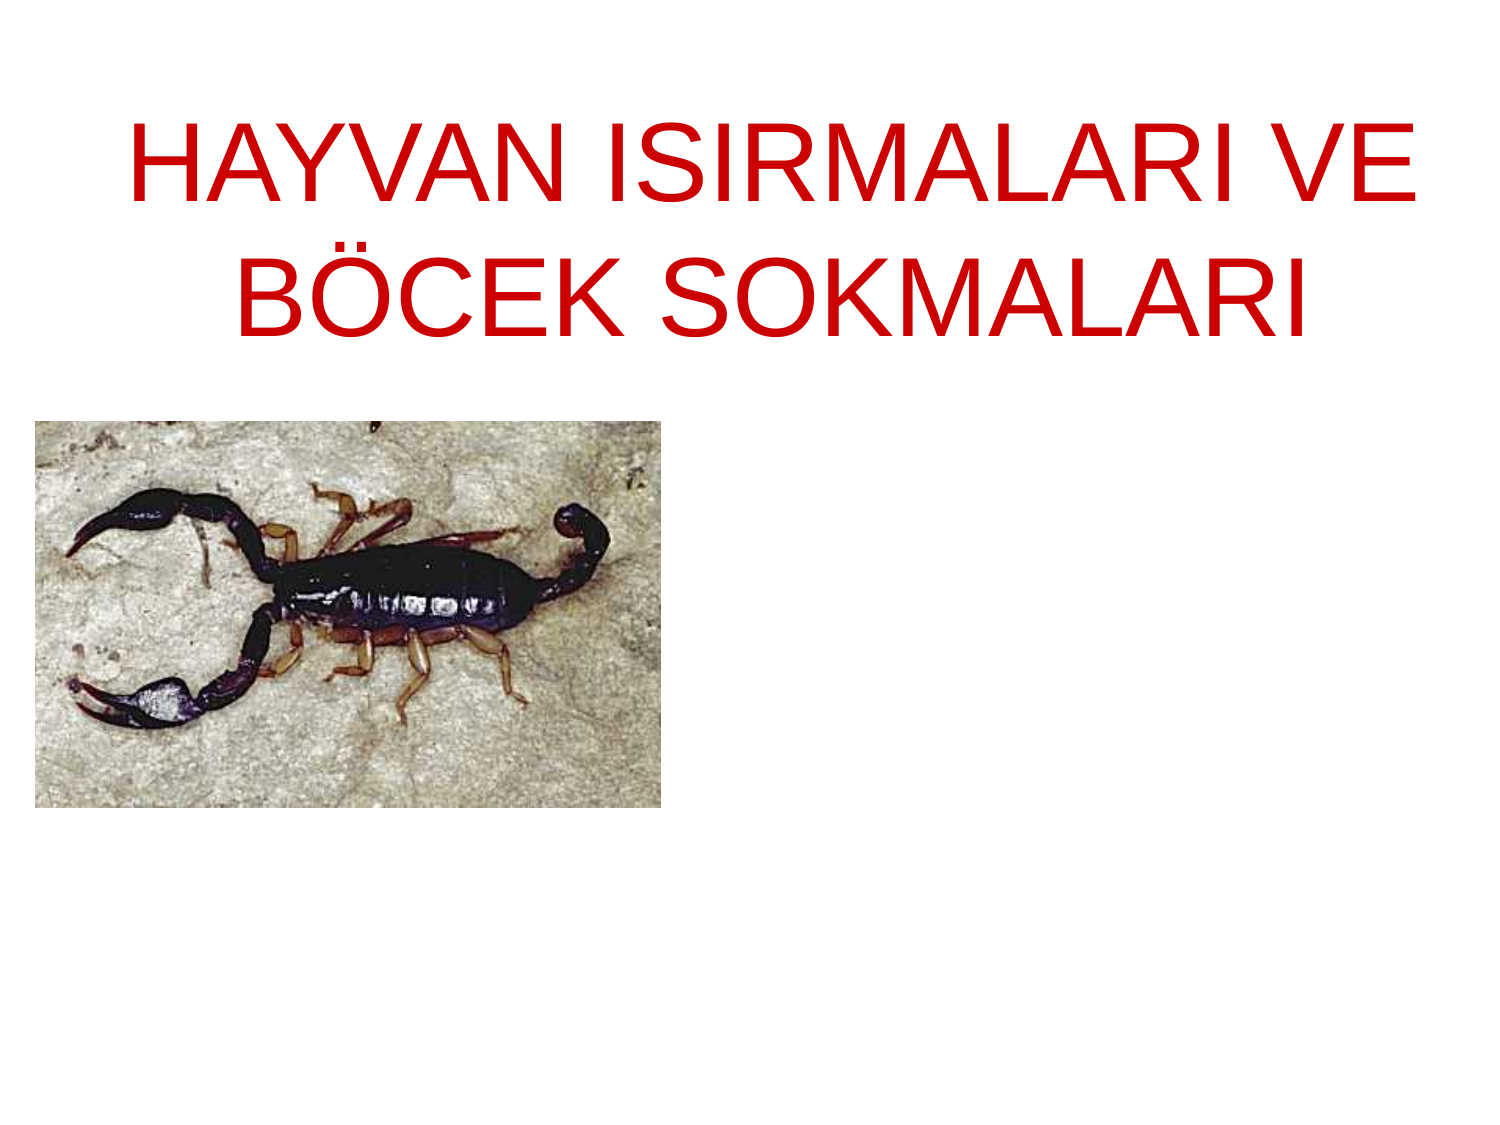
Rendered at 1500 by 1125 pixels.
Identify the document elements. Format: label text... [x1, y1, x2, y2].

text_box HAYVAN ISIRMALARI VE BÖCEK SOKMALARI [105, 81, 1442, 367]
picture [34, 421, 661, 809]
